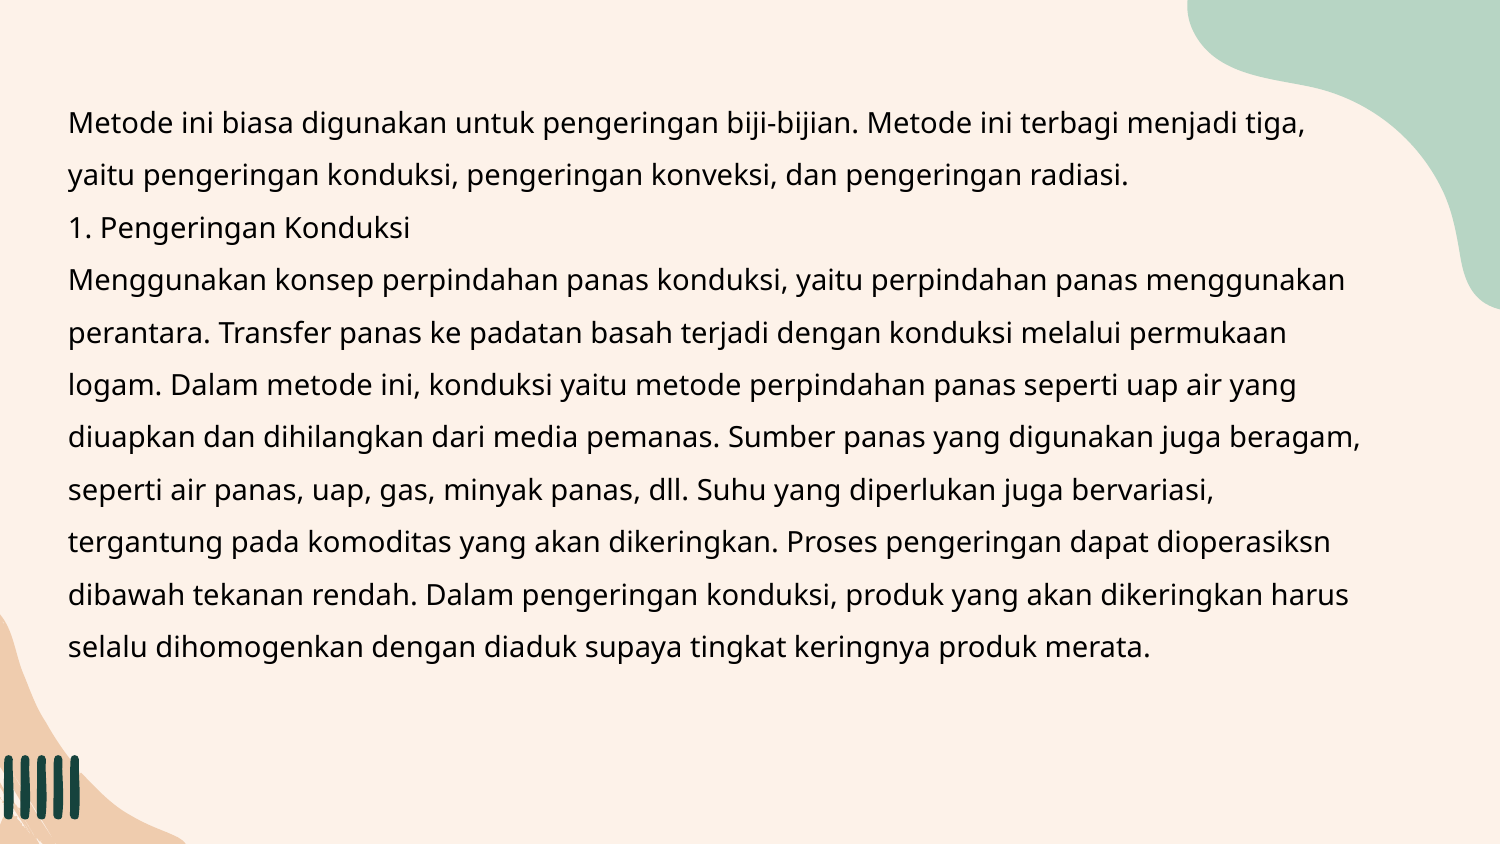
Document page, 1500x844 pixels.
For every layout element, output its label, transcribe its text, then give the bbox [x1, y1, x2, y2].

text_box Metode ini biasa digunakan untuk pengeringan biji-bijian. Metode ini terbagi menjadi tiga, yaitu pengeringan konduksi, pengeringan konveksi, dan pengeringan radiasi. 1. Pengeringan Konduksi Menggunakan konsep perpindahan panas konduksi, yaitu perpindahan panas menggunakan perantara. Transfer panas ke padatan basah terjadi dengan konduksi melalui permukaan logam. Dalam metode ini, konduksi yaitu metode perpindahan panas seperti uap air yang diuapkan dan dihilangkan dari media pemanas. Sumber panas yang digunakan juga beragam, seperti air panas, uap, gas, minyak panas, dll. Suhu yang diperlukan juga bervariasi, tergantung pada komoditas yang akan dikeringkan. Proses pengeringan dapat dioperasiksn dibawah tekanan rendah. Dalam pengeringan konduksi, produk yang akan dikeringkan harus selalu dihomogenkan dengan diaduk supaya tingkat keringnya produk merata. [53, 79, 1388, 706]
